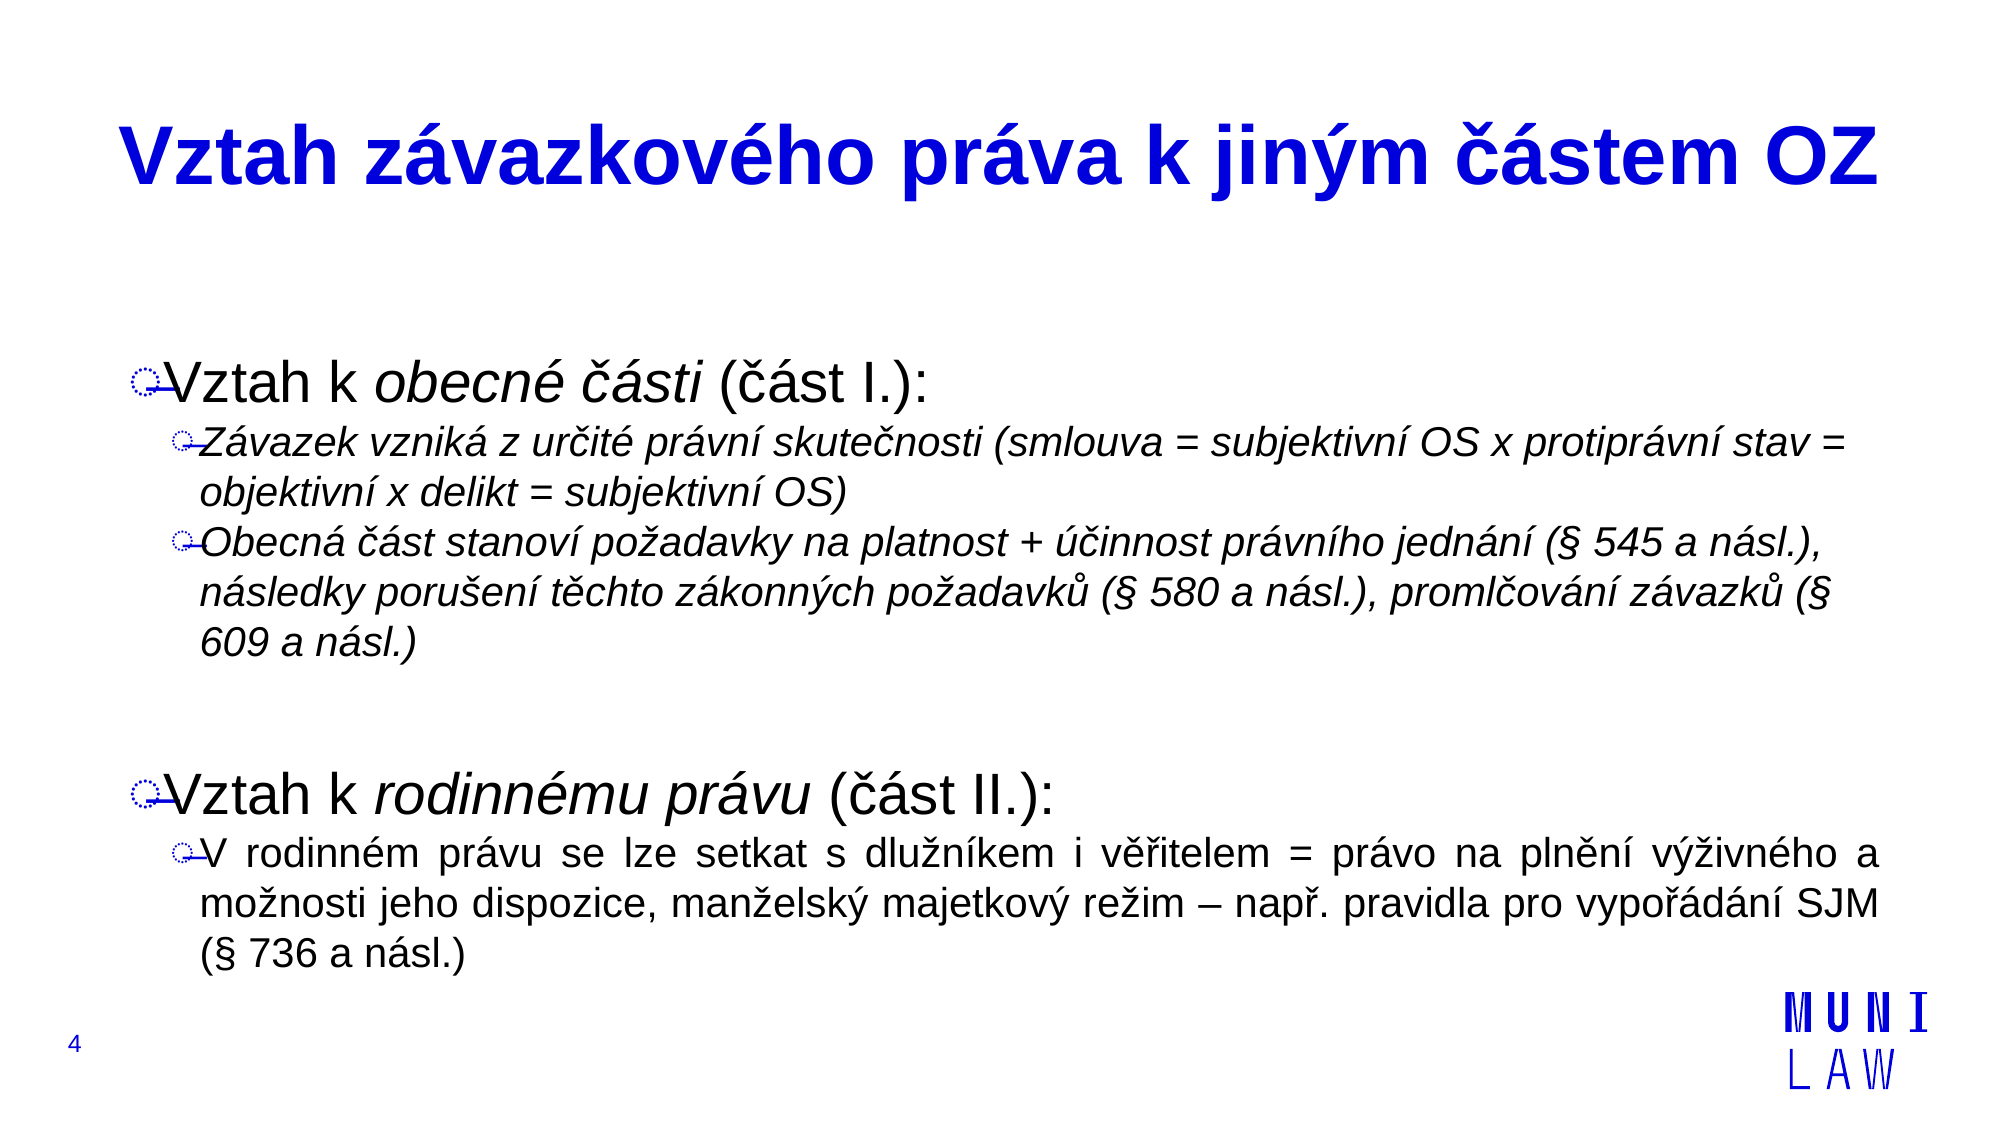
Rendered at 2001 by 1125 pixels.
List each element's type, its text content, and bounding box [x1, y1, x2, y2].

list Vztah k obecné části (část I.): Závazek vzniká z určité právní skutečnosti (smlouva = subjektivní OS x protiprávní stav = objektivní x delikt = subjektivní OS) Obecná část stanoví požadavky na platnost + účinnost právního jednání (§ 545 a násl.), následky porušení těchto zákonných požadavků (§ 580 a násl.), promlčování závazků (§ 609 a násl.) Vztah k rodinnému právu (část II.): V rodinném právu se lze setkat s dlužníkem i věřitelem = právo na plnění výživného a možnosti jeho dispozice, manželský majetkový režim – např. pravidla pro vypořádání SJM (§ 736 a násl.) [116, 339, 1881, 1019]
slide_number 4 [67, 1021, 110, 1063]
title Vztah závazkového práva k jiným částem OZ [118, 118, 1883, 193]
